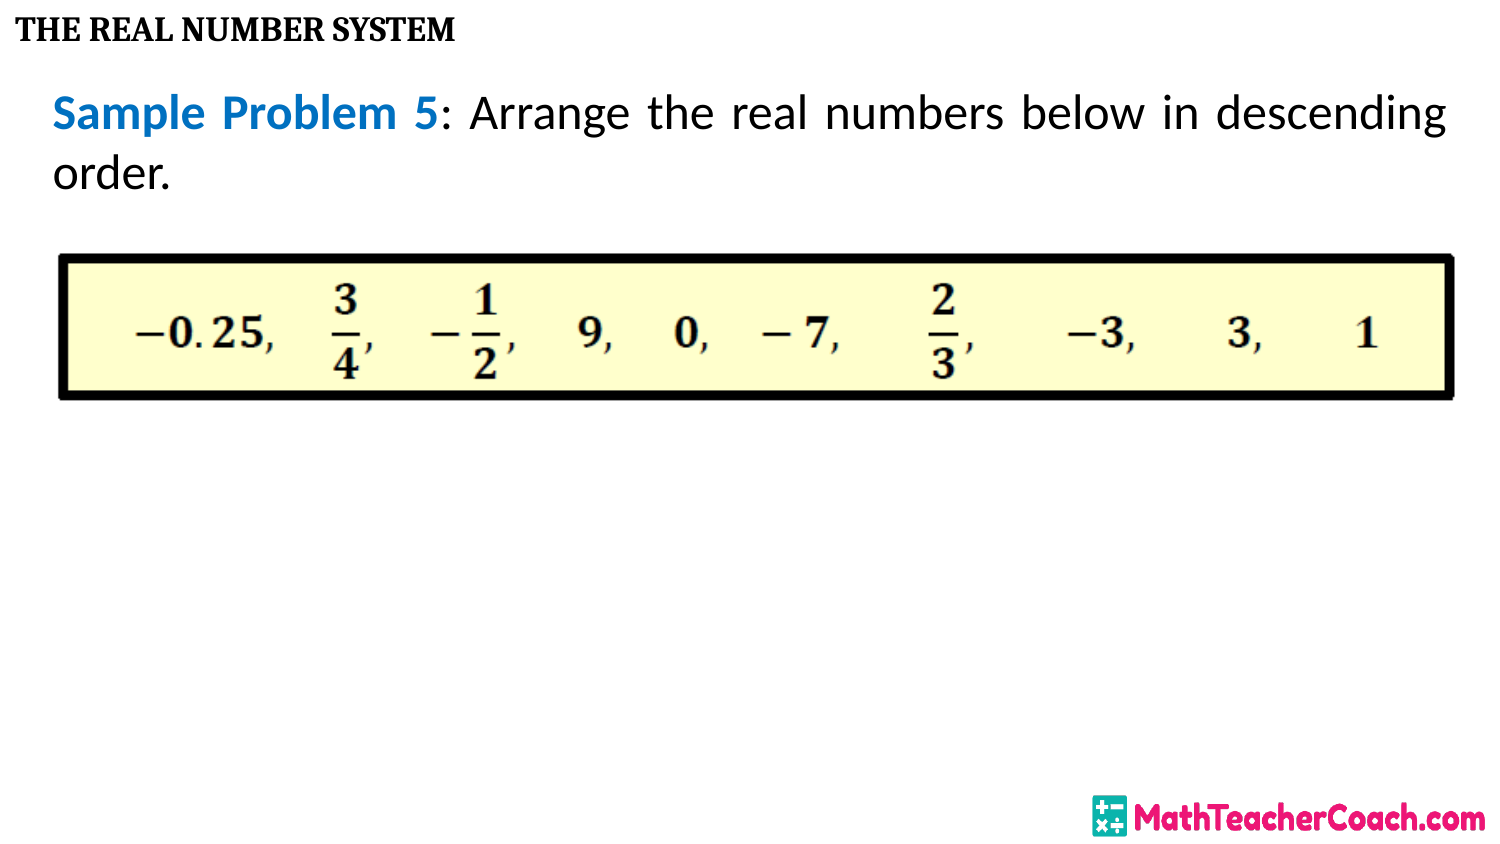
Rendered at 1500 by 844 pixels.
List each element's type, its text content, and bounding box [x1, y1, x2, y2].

title THE REAL NUMBER SYSTEM [0, 0, 1350, 57]
list Sample Problem 5: Arrange the real numbers below in descending order. [37, 71, 1463, 785]
picture [1087, 789, 1488, 841]
picture [47, 234, 1466, 425]
